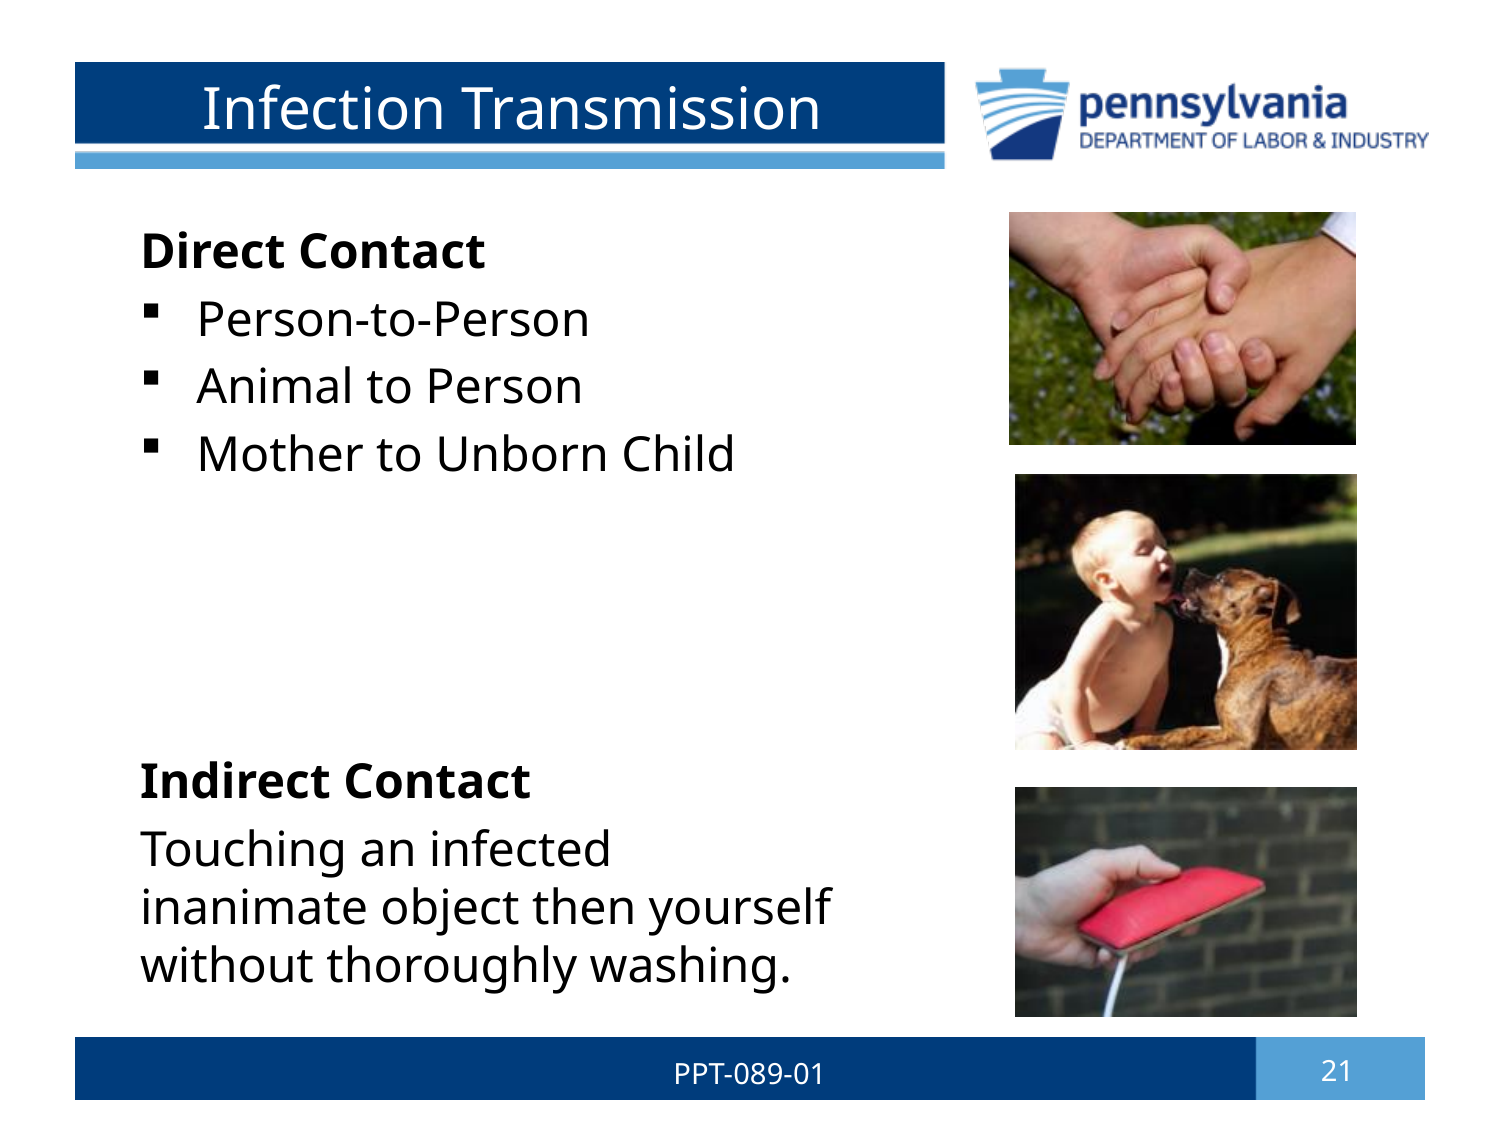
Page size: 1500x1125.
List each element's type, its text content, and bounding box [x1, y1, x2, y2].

title Infection Transmission [75, 62, 950, 150]
slide_number 21 [1250, 1042, 1425, 1103]
picture [75, 62, 1429, 169]
picture [1015, 787, 1357, 1018]
picture [75, 1037, 1425, 1100]
picture [1009, 212, 1357, 445]
footer PPT-089-01 [512, 1042, 988, 1103]
subtitle Direct Contact Person-to-Person Animal to Person Mother to Unborn Child Indirect Contact Touching an infected inanimate object then yourself without thoroughly washing. [125, 212, 863, 1013]
picture [1015, 474, 1357, 751]
